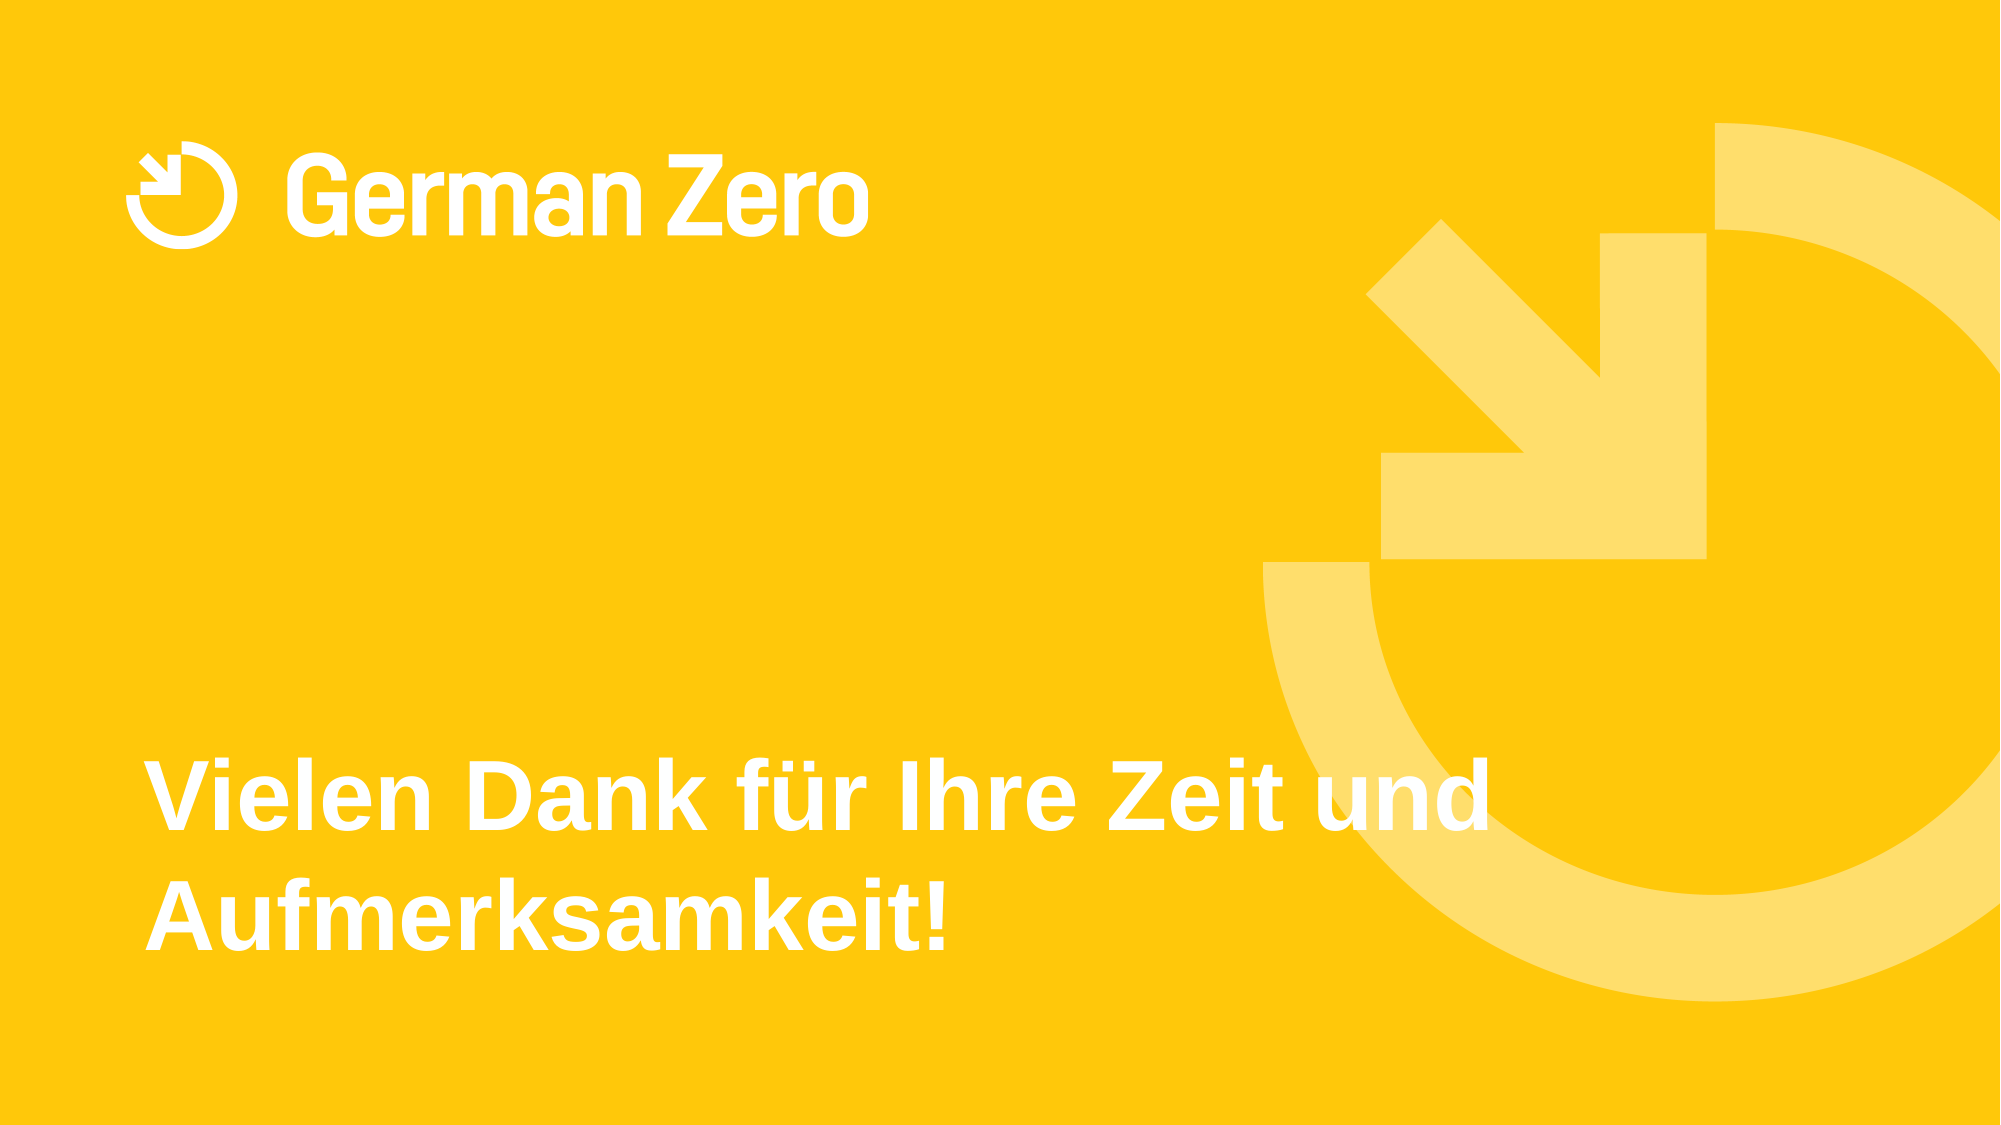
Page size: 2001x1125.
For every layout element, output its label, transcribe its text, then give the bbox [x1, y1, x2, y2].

title Vielen Dank für Ihre Zeit und Aufmerksamkeit! [128, 458, 1629, 978]
picture [0, 0, 2000, 1125]
